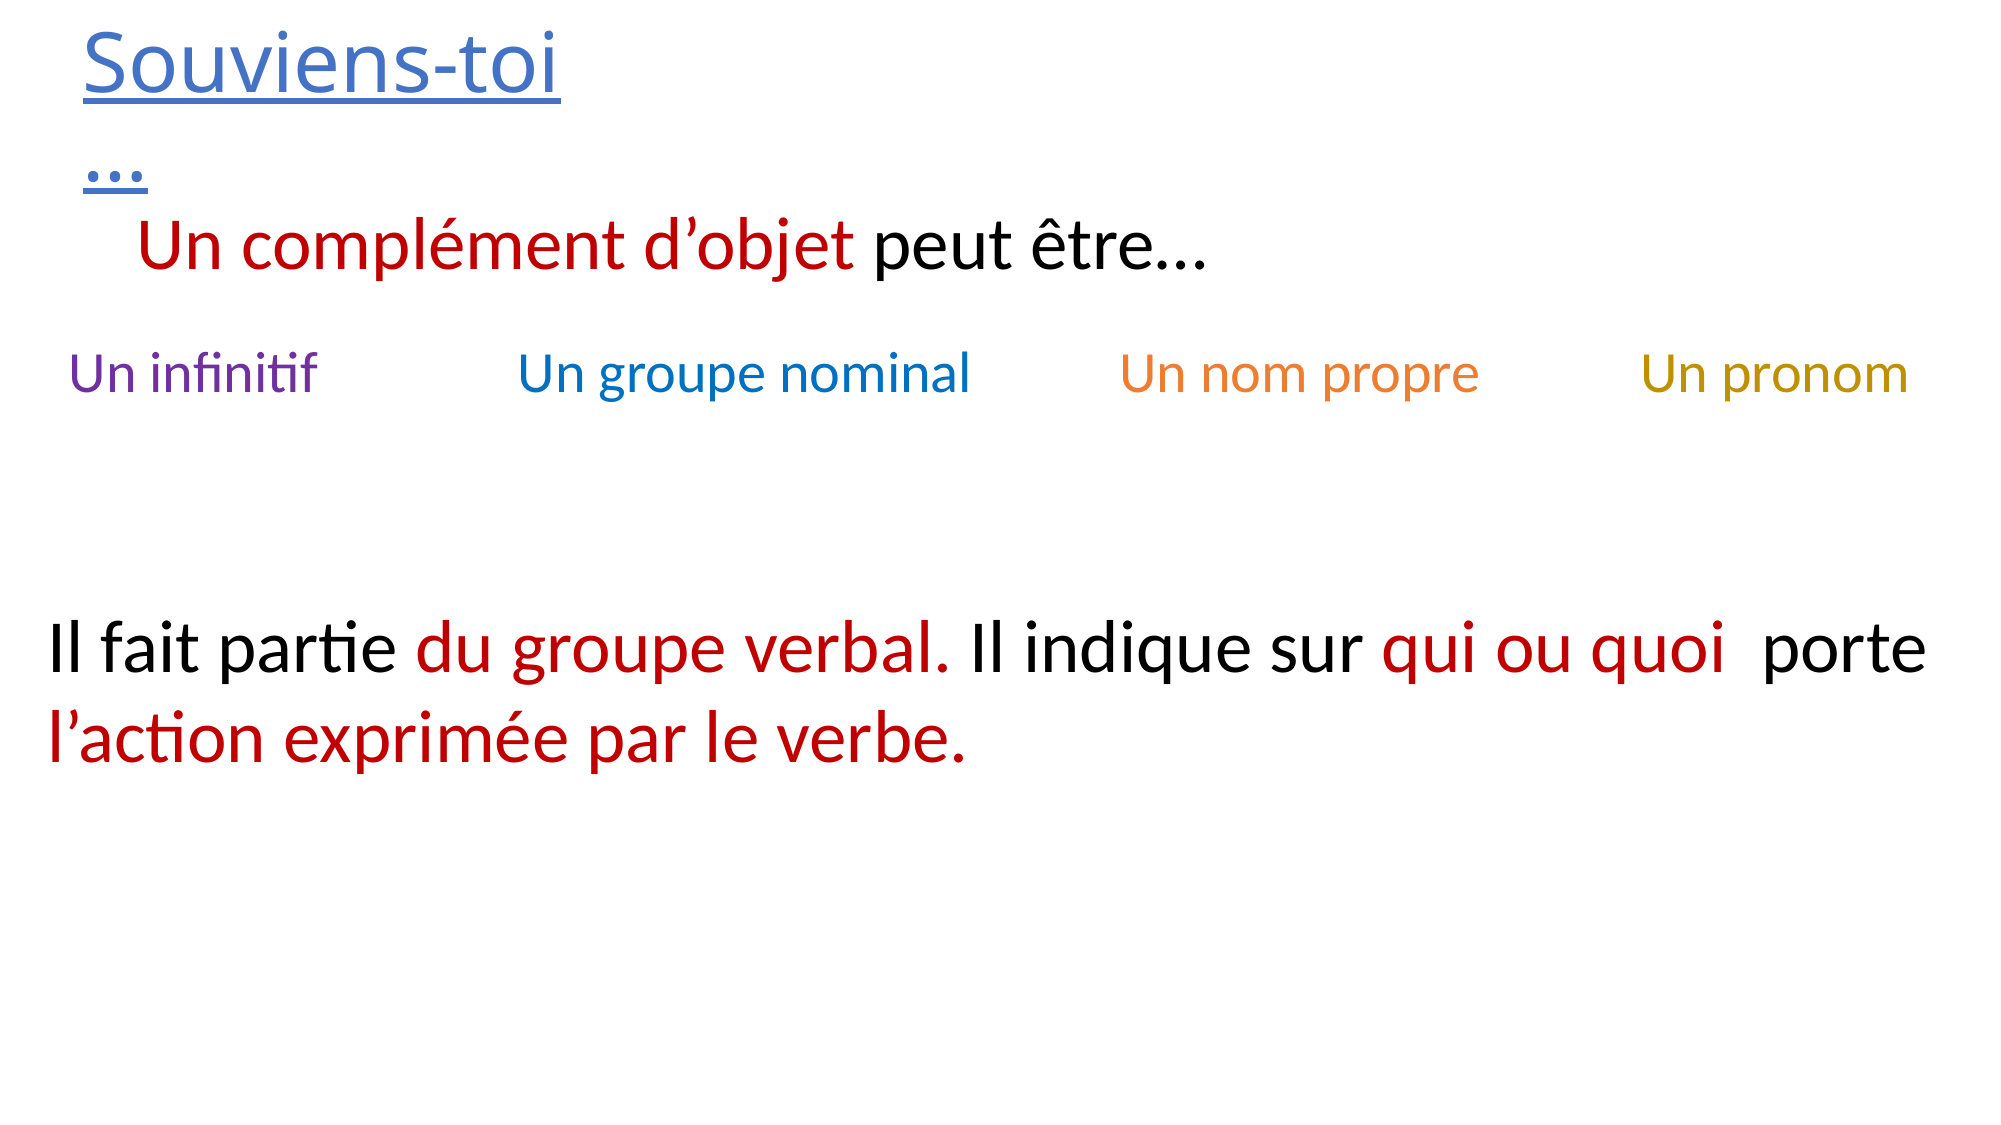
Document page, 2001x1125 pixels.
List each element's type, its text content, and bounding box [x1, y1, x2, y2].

text_box Un complément d’objet peut être… [122, 187, 1605, 293]
text_box Un groupe nominal [439, 326, 1050, 412]
text_box Un infinitif [0, 326, 413, 412]
title Souviens-toi … [67, 59, 625, 161]
text_box Un pronom [1549, 326, 2000, 412]
text_box Il fait partie du groupe verbal. Il indique sur qui ou quoi porte l’action exprimée par le verbe. [33, 590, 1958, 785]
text_box Un nom propre [1074, 326, 1525, 412]
